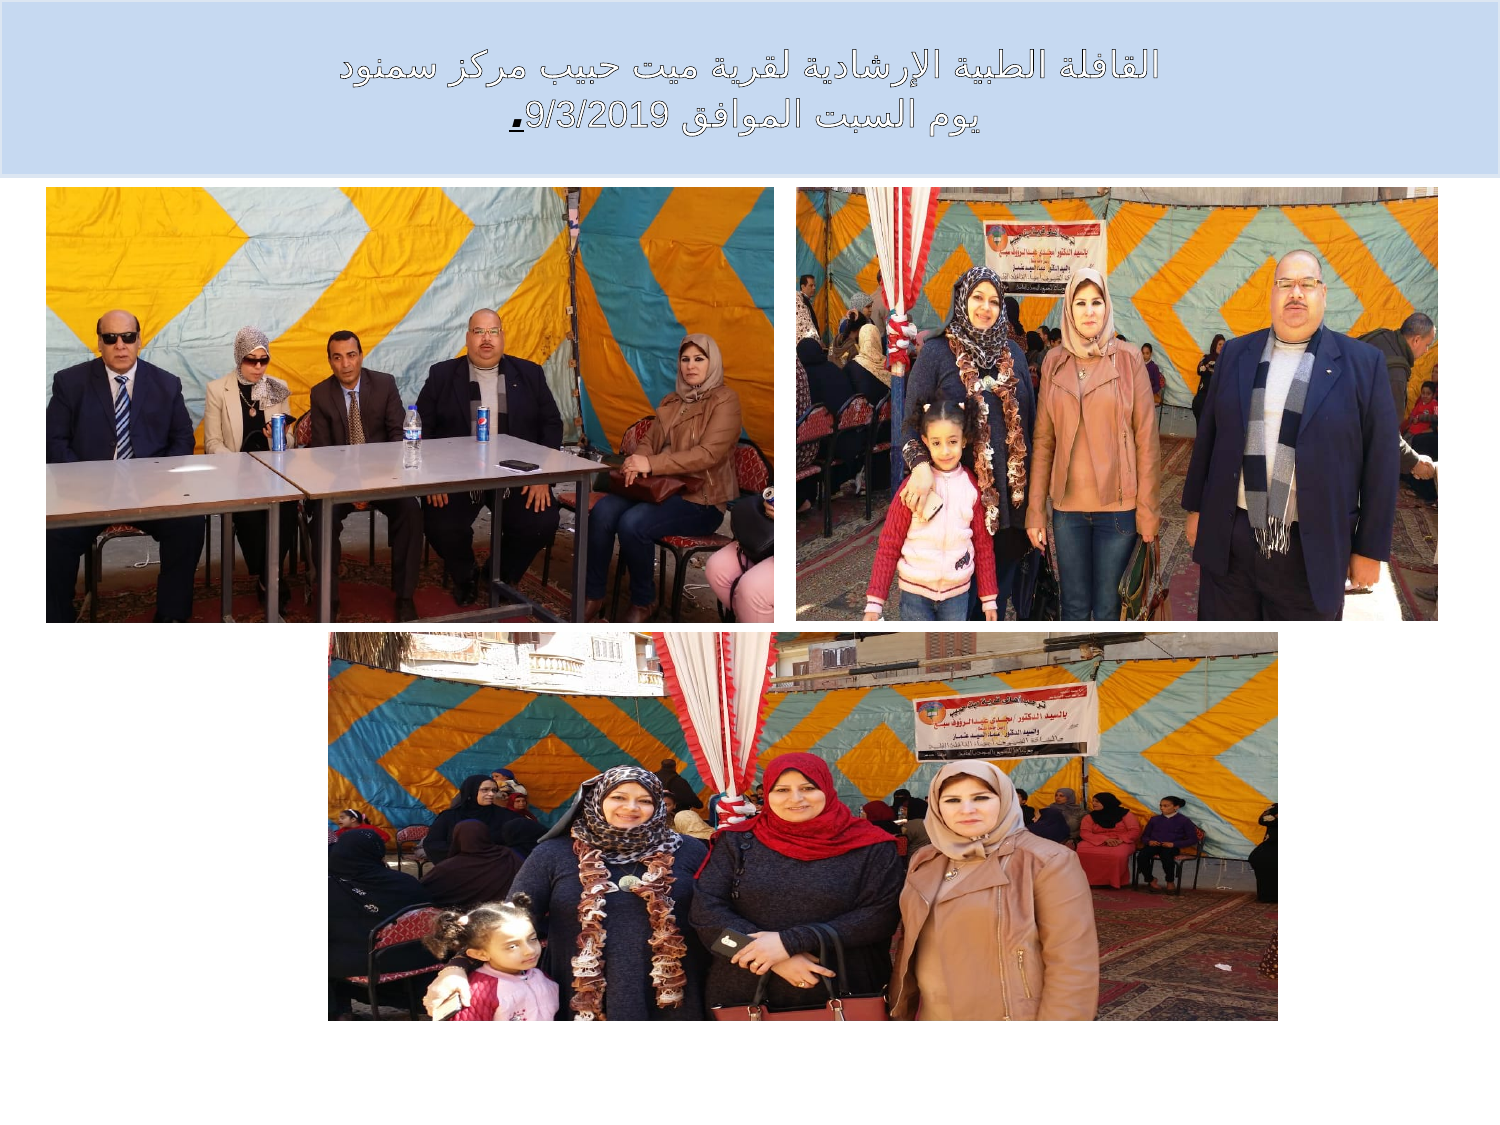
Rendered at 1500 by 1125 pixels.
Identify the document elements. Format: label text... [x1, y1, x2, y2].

picture [46, 187, 774, 623]
text_box القافلة الطبية الإرشادية لقرية ميت حبيب مركز سمنود يوم السبت الموافق 9/3/2019. [0, 0, 1500, 178]
picture [327, 632, 1278, 1022]
picture [796, 187, 1439, 622]
